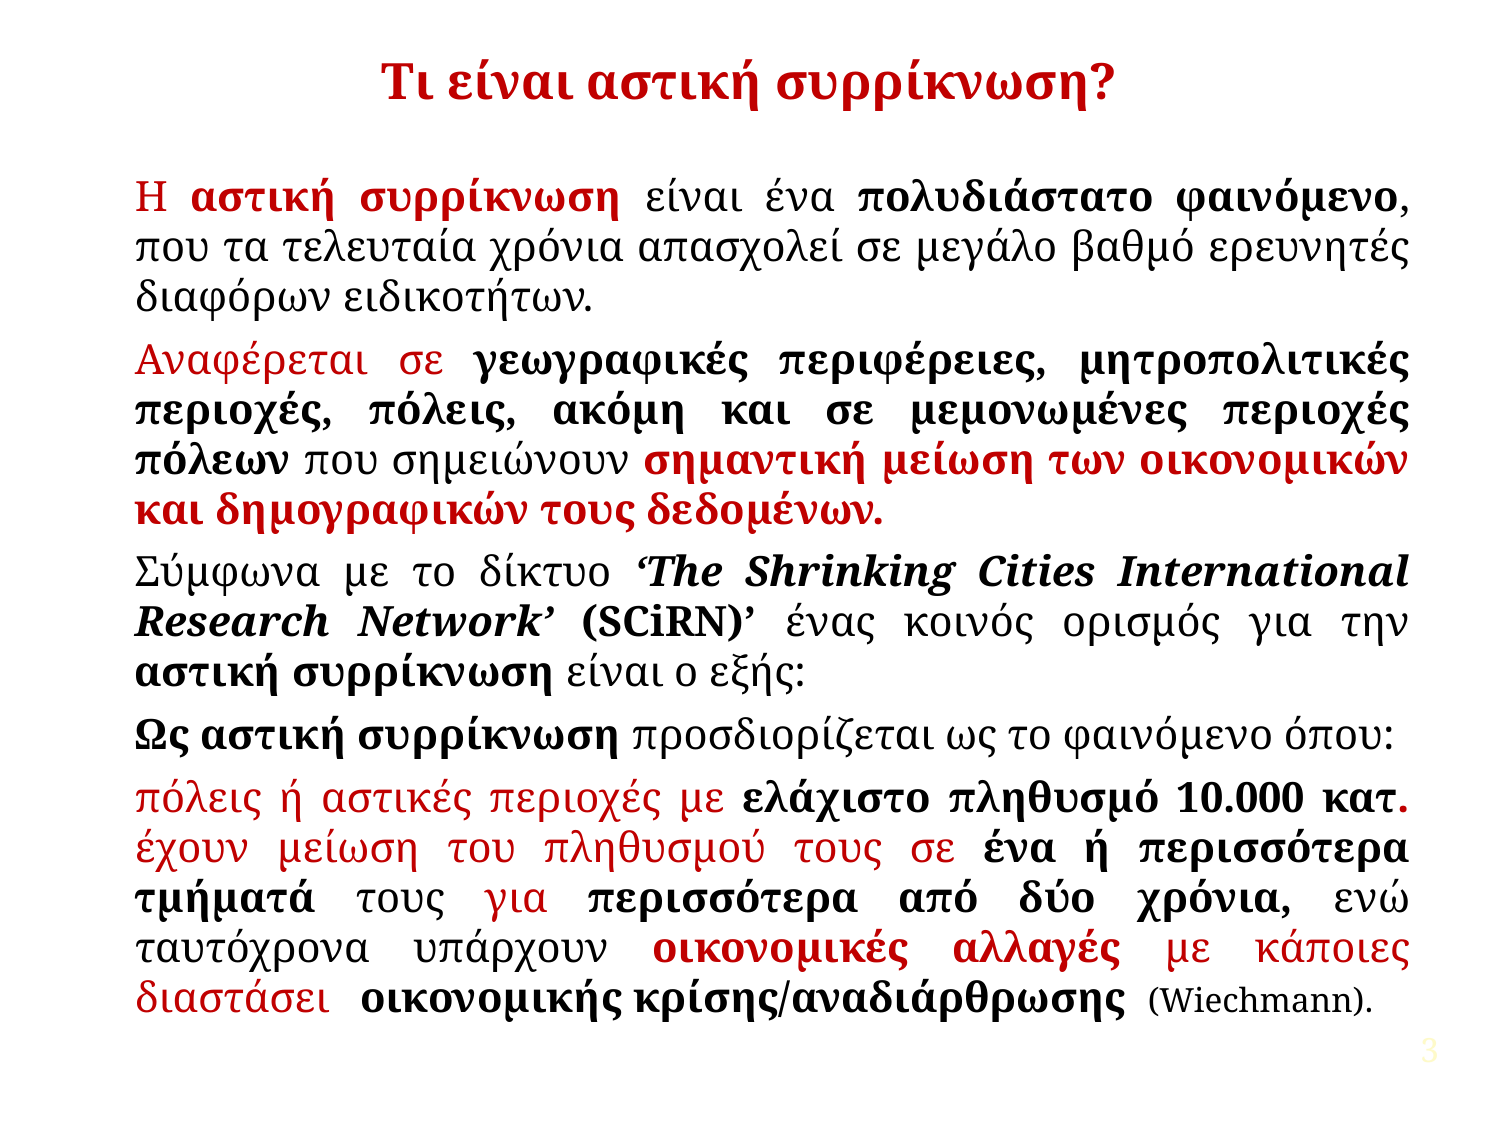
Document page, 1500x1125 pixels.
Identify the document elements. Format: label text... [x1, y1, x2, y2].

slide_number 3 [1379, 1014, 1480, 1089]
list H αστική συρρίκνωση είναι ένα πολυδιάστατο φαινόμενο, που τα τελευταία χρόνια απασχολεί σε μεγάλο βαθμό ερευνητές διαφόρων ειδικοτήτων. Αναφέρεται σε γεωγραφικές περιφέρειες, μητροπολιτικές περιοχές, πόλεις, ακόμη και σε μεμονωμένες περιοχές πόλεων που σημειώνουν σημαντική μείωση των οικονομικών και δημογραφικών τους δεδομένων. Σύμφωνα με το δίκτυο ‘The Shrinking Cities International Research Network’ (SCiRN)’ ένας κοινός ορισμός για την αστική συρρίκνωση είναι ο εξής: Ως αστική συρρίκνωση προσδιορίζεται ως το φαινόμενο όπου: πόλεις ή αστικές περιοχές με ελάχιστο πληθυσμό 10.000 κατ. έχουν μείωση του πληθυσμού τους σε ένα ή περισσότερα τμήματά τους για περισσότερα από δύο χρόνια, ενώ ταυτόχρονα υπάρχουν οικονομικές αλλαγές με κάποιες διαστάσεις οικονομικής κρίσης/αναδιάρθρωσης (Wiechmann). [74, 162, 1426, 1076]
text_box Τι είναι αστική συρρίκνωση? [182, 42, 1317, 118]
